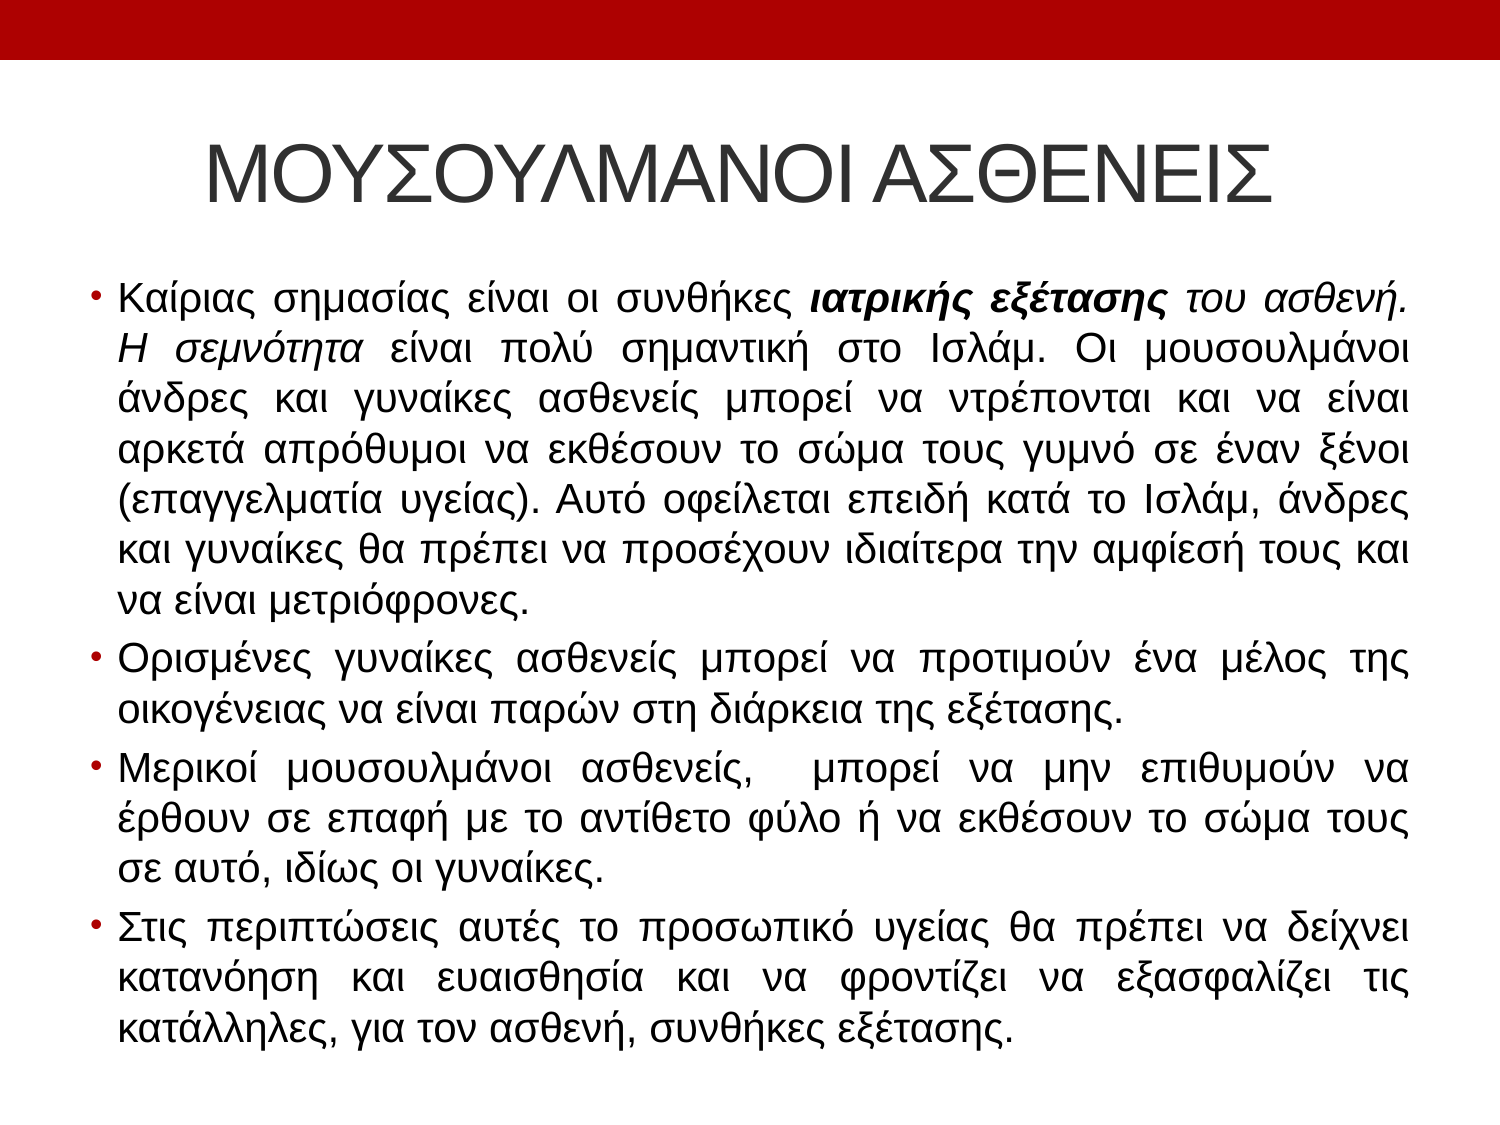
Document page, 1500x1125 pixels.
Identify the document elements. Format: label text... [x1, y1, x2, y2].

title ΜΟΥΣΟΥΛΜΑΝΟΙ ΑΣΘΕΝΕΙΣ [75, 87, 1425, 250]
list Καίριας σημασίας είναι οι συνθήκες ιατρικής εξέτασης του ασθενή. Η σεμνότητα είναι πολύ σημαντική στο Ισλάμ. Οι μουσουλμάνοι άνδρες και γυναίκες ασθενείς μπορεί να ντρέπονται και να είναι αρκετά απρόθυμοι να εκθέσουν το σώμα τους γυμνό σε έναν ξένοι (επαγγελματία υγείας). Αυτό οφείλεται επειδή κατά το Ισλάμ, άνδρες και γυναίκες θα πρέπει να προσέχουν ιδιαίτερα την αμφίεσή τους και να είναι μετριόφρονες. Ορισμένες γυναίκες ασθενείς μπορεί να προτιμούν ένα μέλος της οικογένειας να είναι παρών στη διάρκεια της εξέτασης. Μερικοί μουσουλμάνοι ασθενείς, μπορεί να μην επιθυμούν να έρθουν σε επαφή με το αντίθετο φύλο ή να εκθέσουν το σώμα τους σε αυτό, ιδίως οι γυναίκες. Στις περιπτώσεις αυτές το προσωπικό υγείας θα πρέπει να δείχνει κατανόηση και ευαισθησία και να φροντίζει να εξασφαλίζει τις κατάλληλες, για τον ασθενή, συνθήκες εξέτασης. [75, 262, 1425, 1063]
